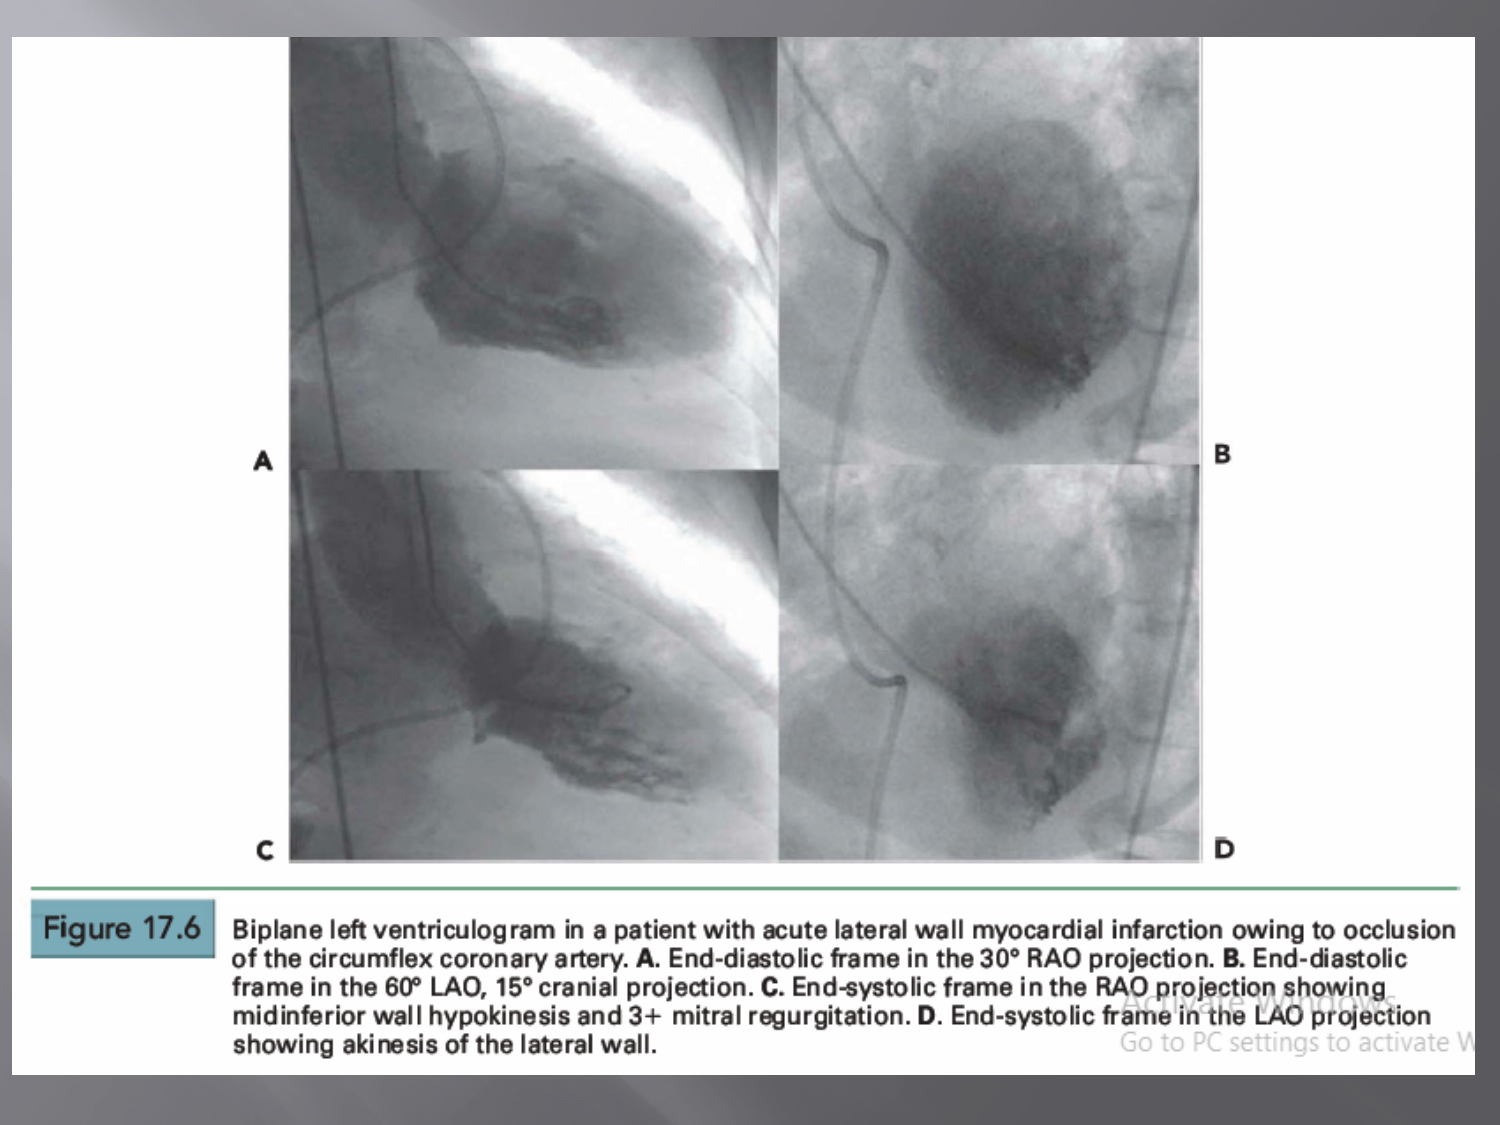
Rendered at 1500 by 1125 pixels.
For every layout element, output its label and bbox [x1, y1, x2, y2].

list [12, 37, 1476, 1076]
